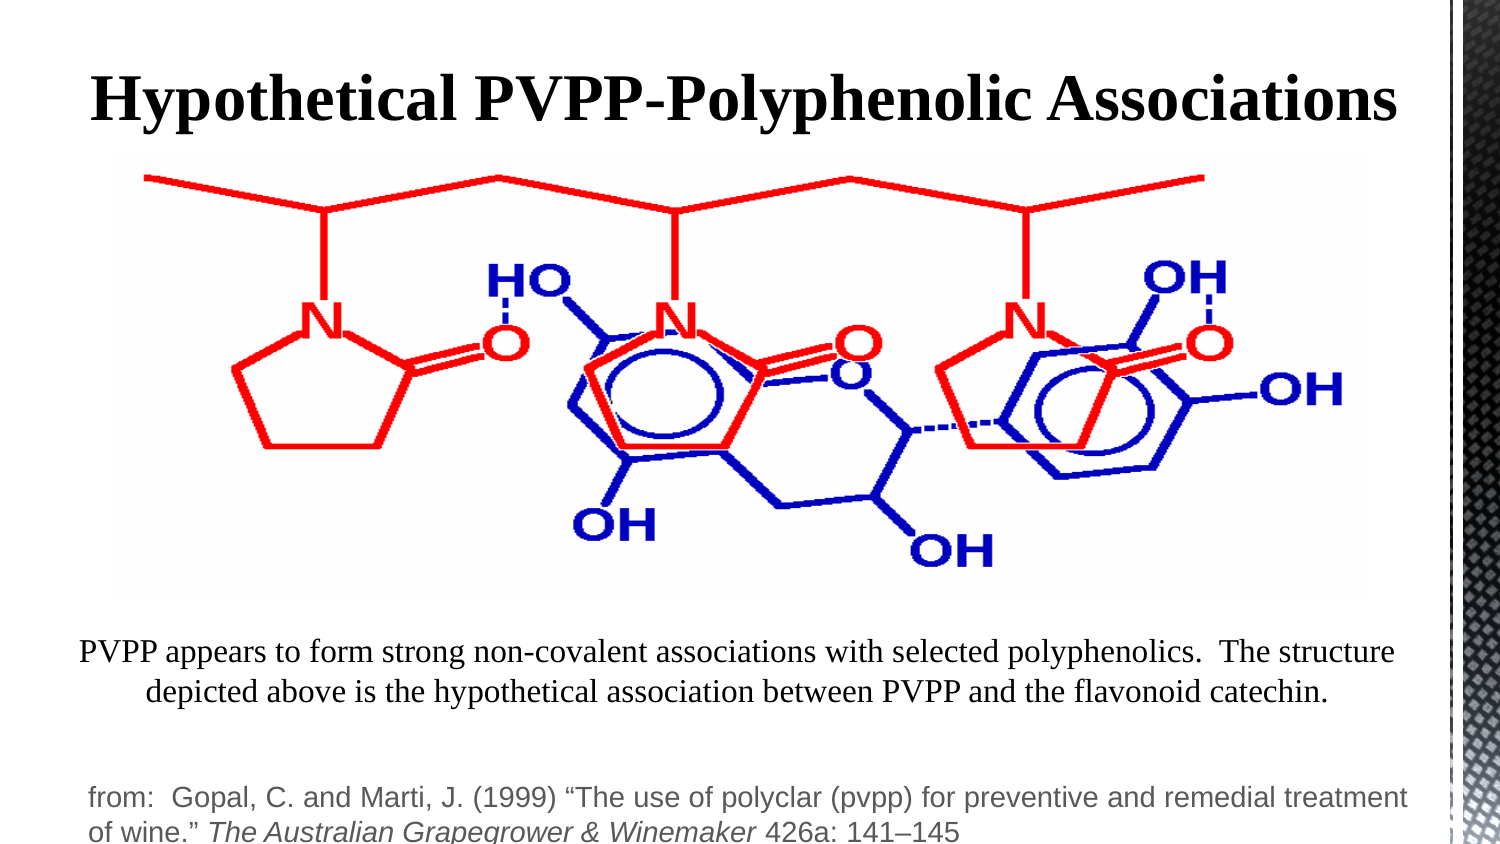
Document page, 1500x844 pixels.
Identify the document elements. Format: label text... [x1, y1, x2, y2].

picture [113, 152, 1365, 601]
list PVPP appears to form strong non-covalent associations with selected polyphenolics. The structure depicted above is the hypothetical association between PVPP and the flavonoid catechin. [54, 608, 1422, 731]
text_box from: Gopal, C. and Marti, J. (1999) “The use of polyclar (pvpp) for preventive and remedial treatment of wine.” The Australian Grapegrower & Winemaker 426a: 141–145 [73, 771, 1436, 844]
picture [1447, 0, 1500, 844]
title Hypothetical PVPP-Polyphenolic Associations [73, 40, 1416, 148]
